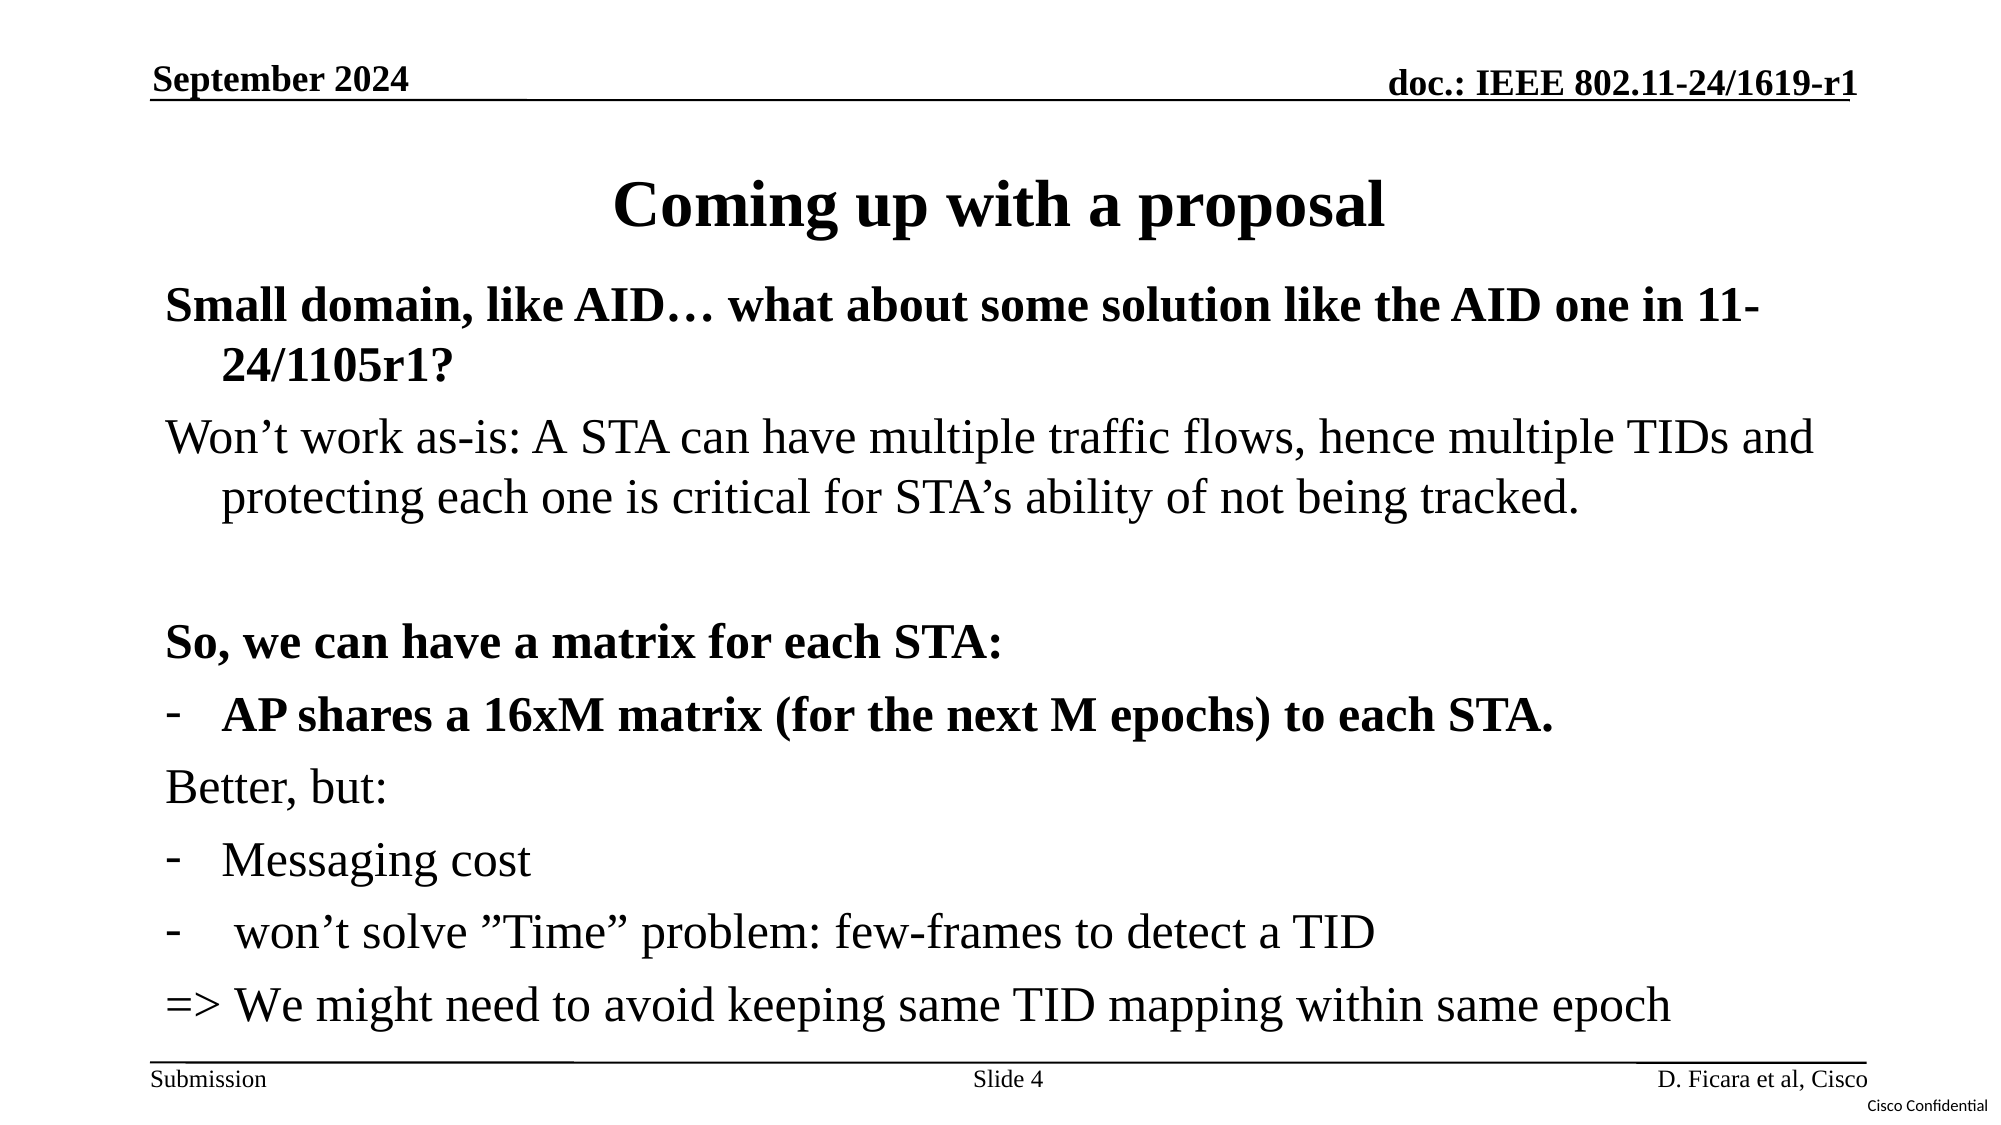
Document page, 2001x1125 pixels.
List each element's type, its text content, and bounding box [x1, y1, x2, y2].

list Small domain, like AID… what about some solution like the AID one in 11-24/1105r1? Won’t work as-is: A STA can have multiple traffic flows, hence multiple TIDs and protecting each one is critical for STA’s ability of not being tracked. So, we can have a matrix for each STA: AP shares a 16xM matrix (for the next M epochs) to each STA. Better, but: Messaging cost won’t solve ”Time” problem: few-frames to detect a TID => We might need to avoid keeping same TID mapping within same epoch [149, 263, 1850, 1000]
title Coming up with a proposal [149, 112, 1850, 263]
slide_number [152, 54, 563, 100]
footer D. Ficara et al, Cisco [1171, 1061, 1869, 1093]
slide_number Slide 4 [950, 1061, 1067, 1123]
